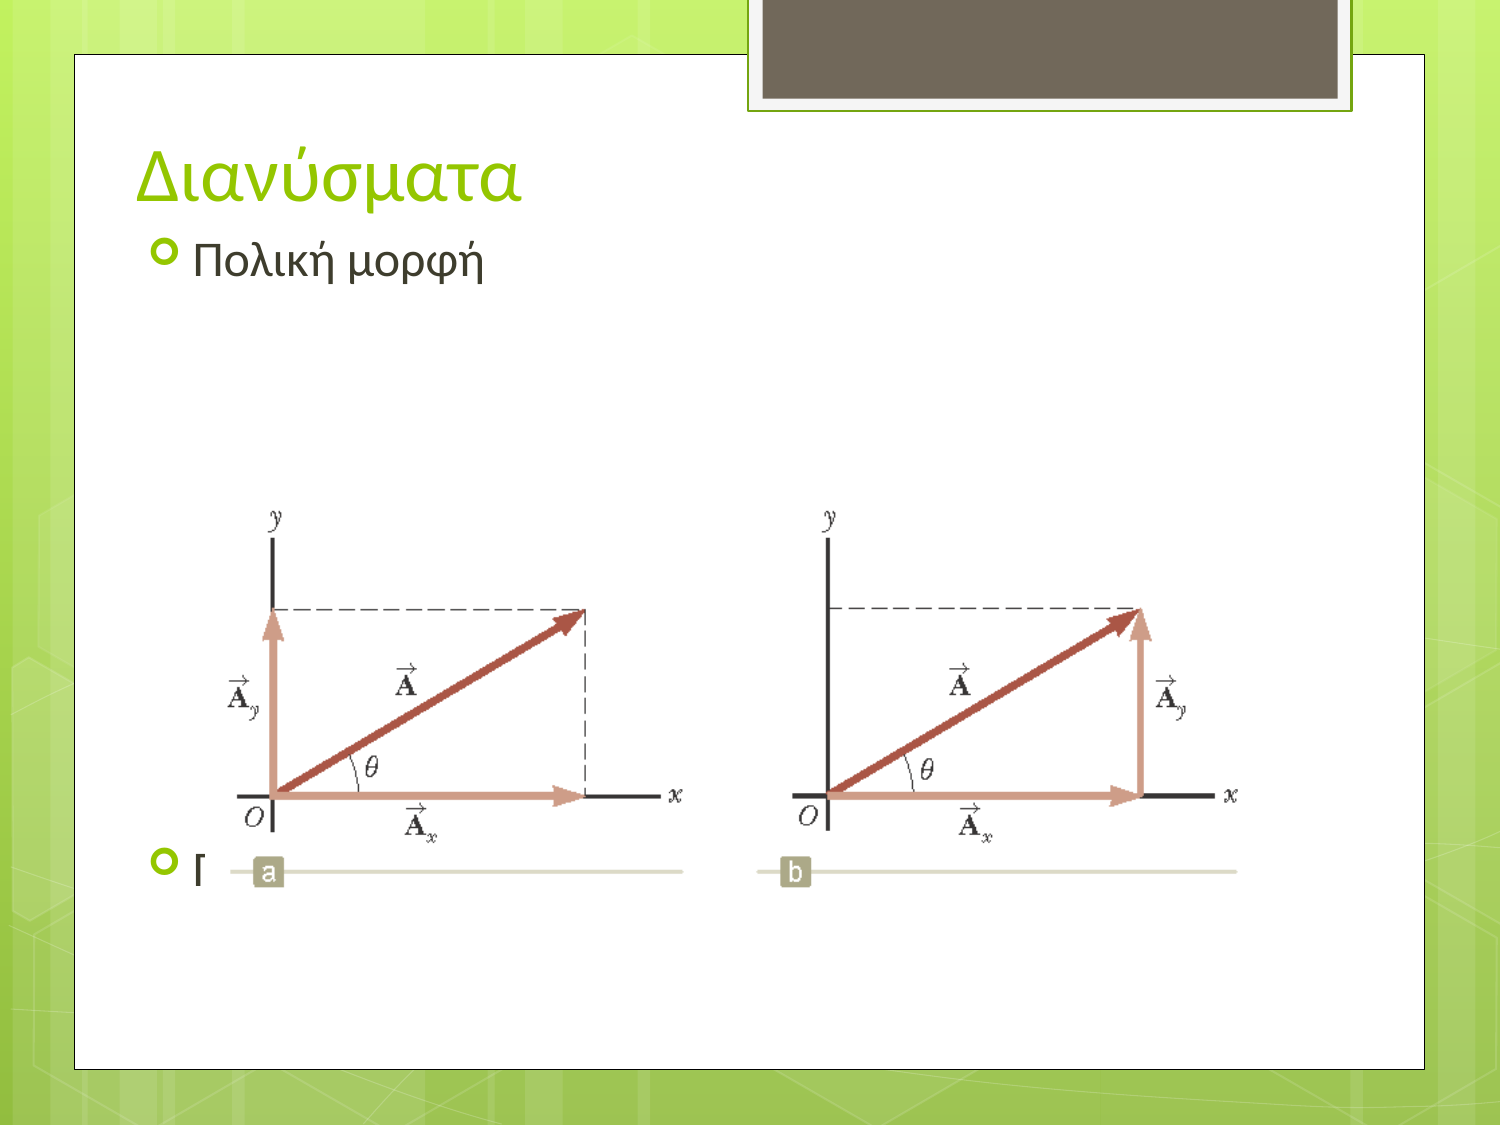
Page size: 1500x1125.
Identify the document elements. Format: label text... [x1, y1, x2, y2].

title Διανύσματα [121, 116, 1338, 225]
picture [204, 499, 1254, 913]
